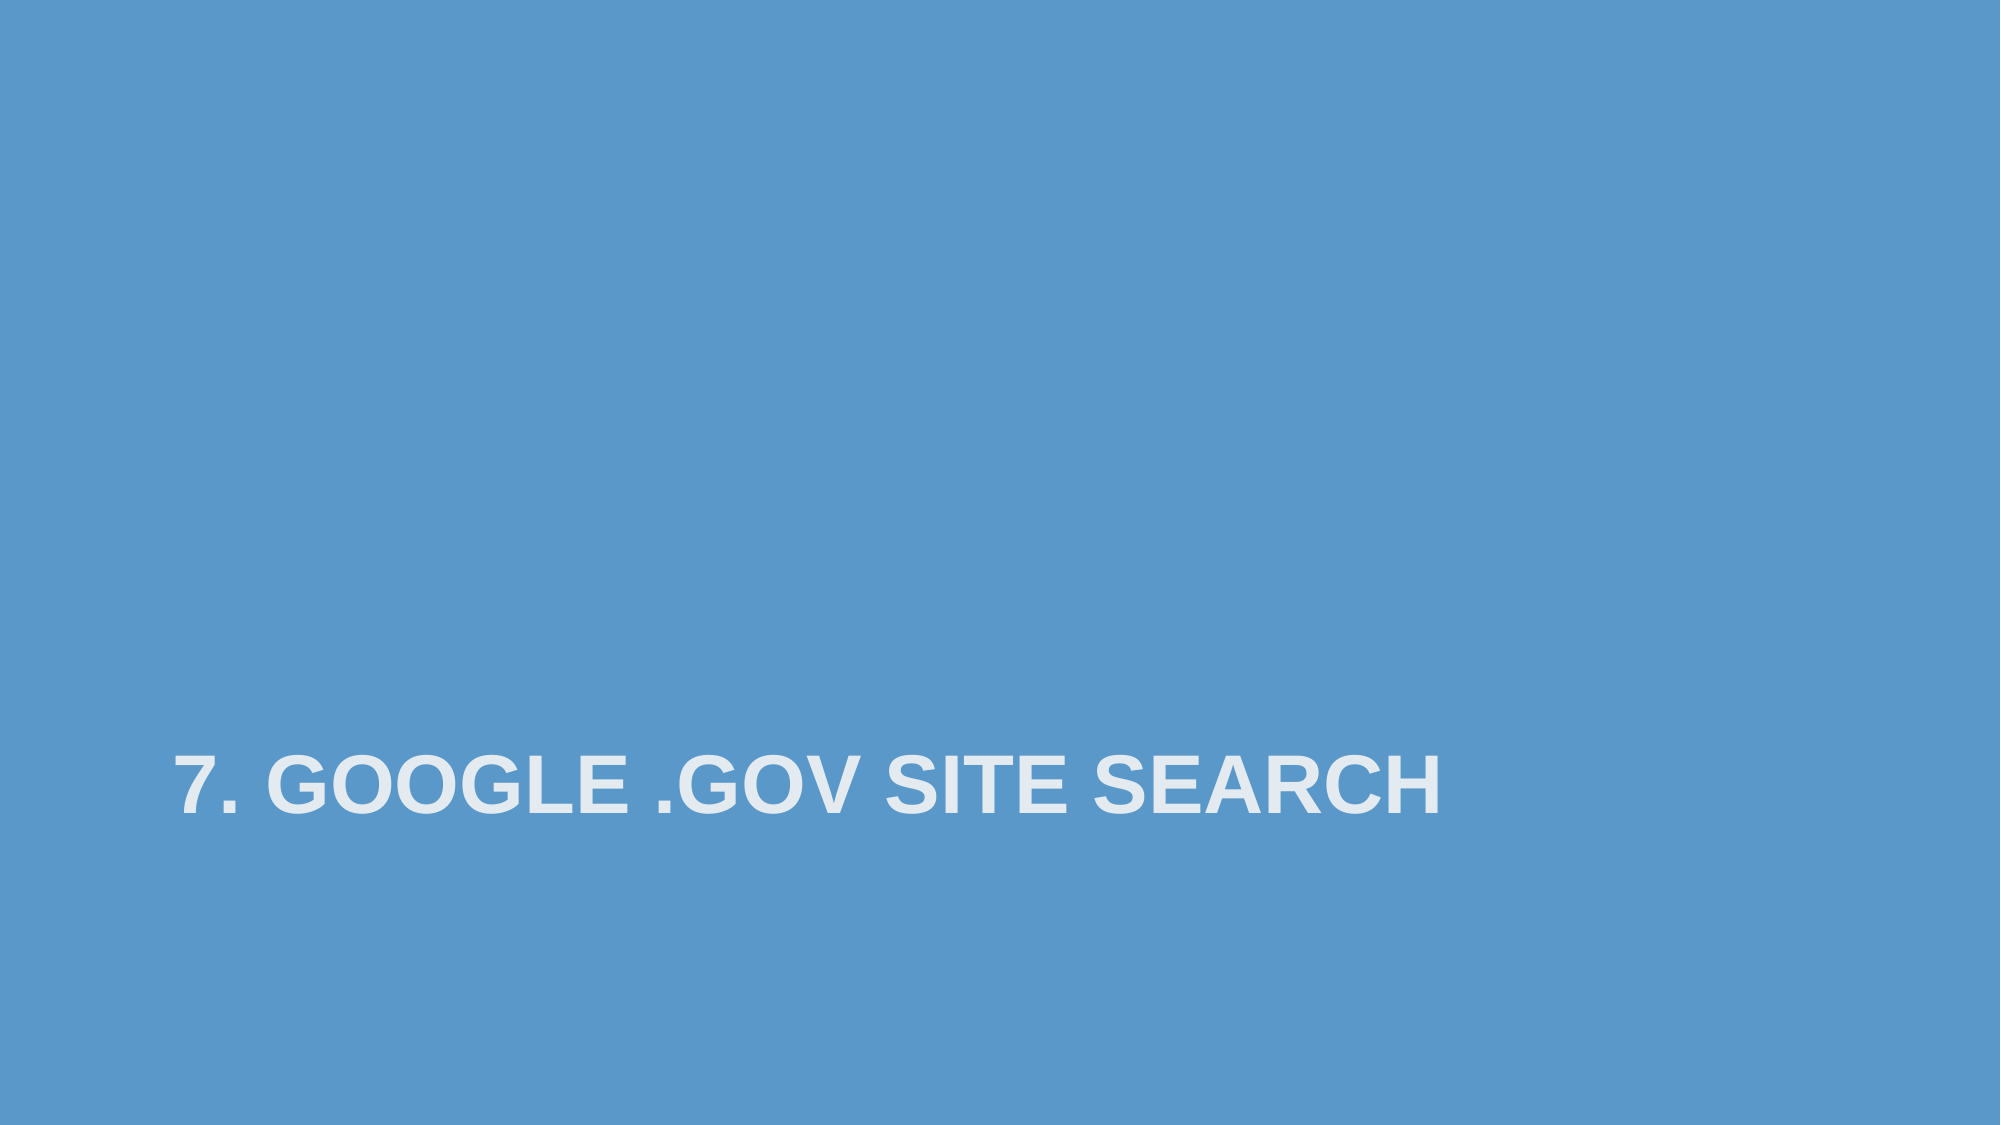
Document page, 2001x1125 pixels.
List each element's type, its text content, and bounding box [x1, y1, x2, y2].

title 7. Google .gov site search [157, 722, 1858, 947]
